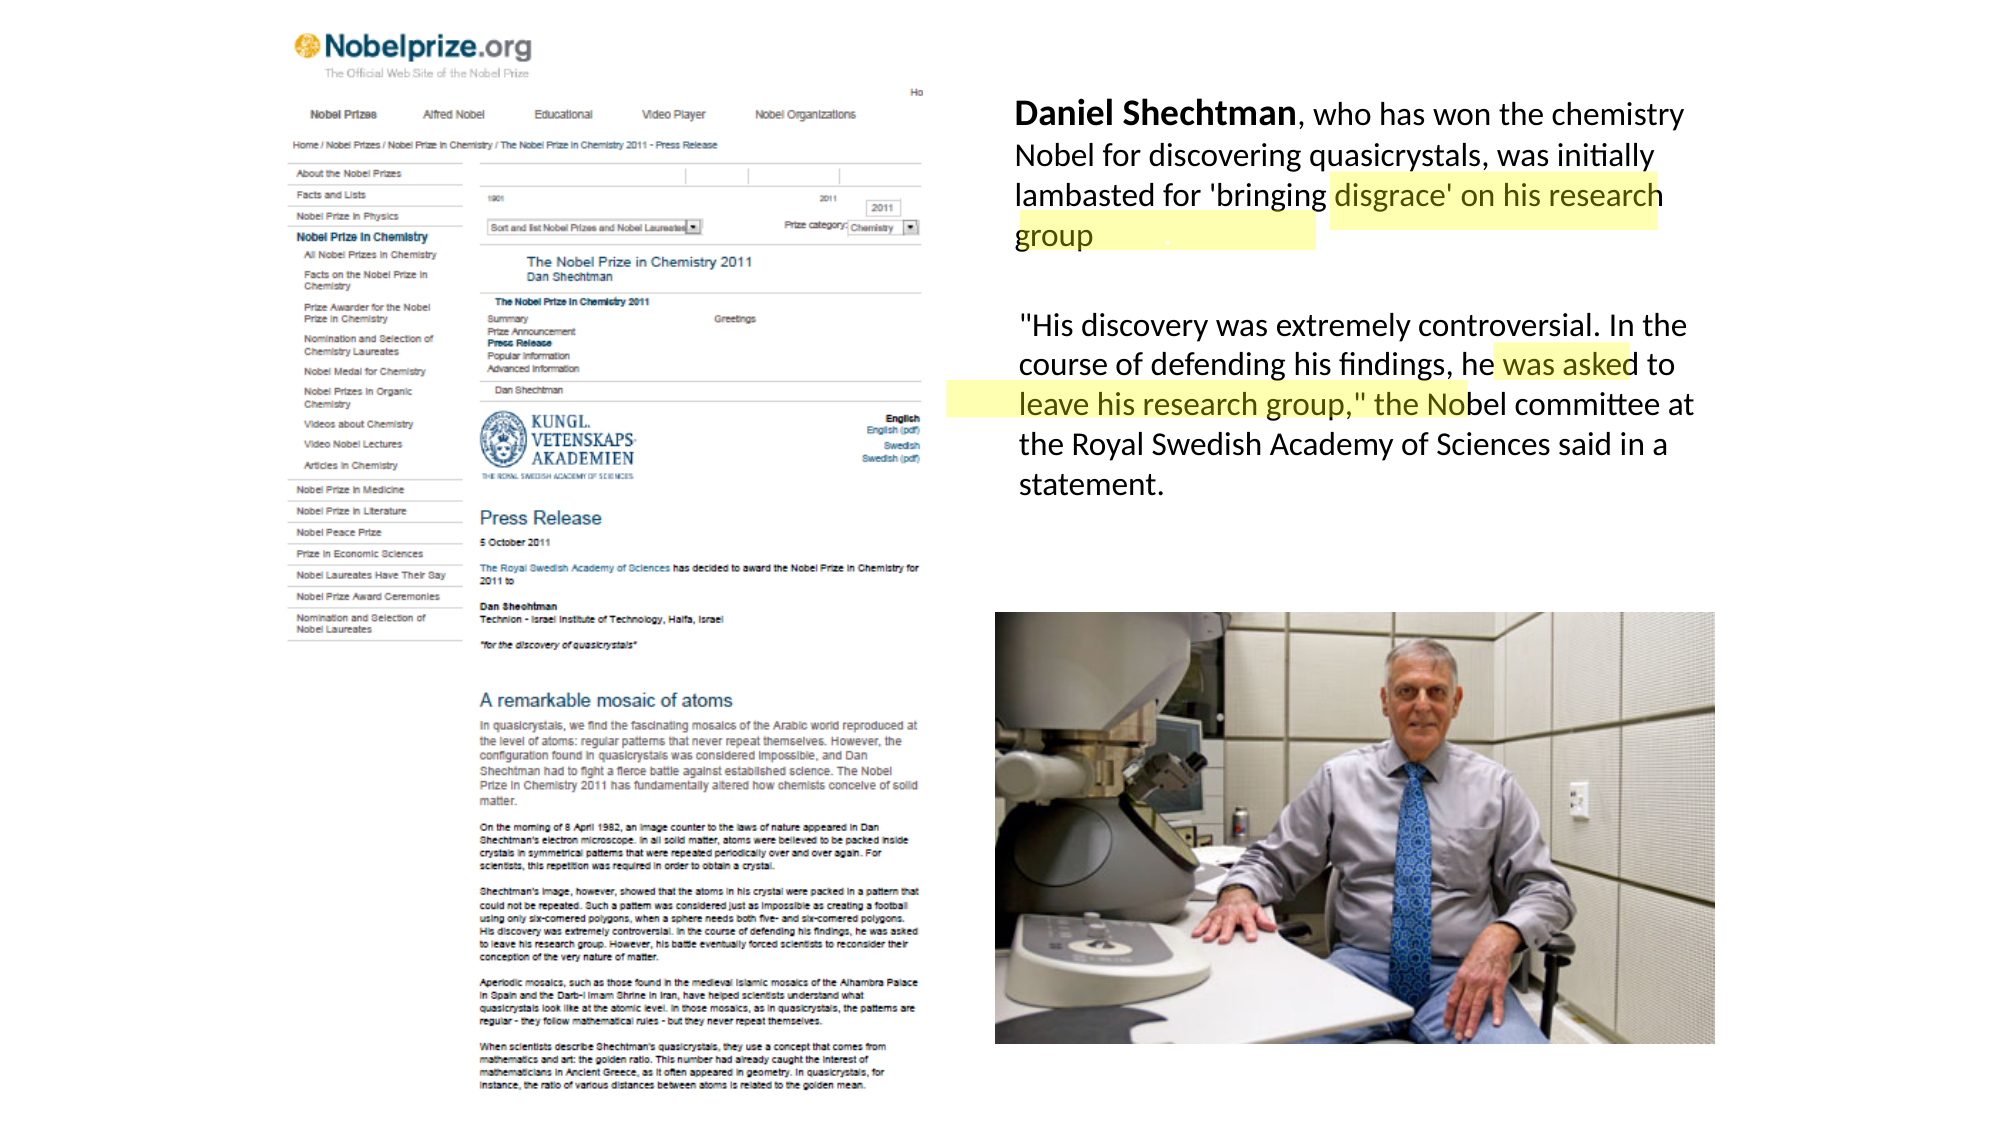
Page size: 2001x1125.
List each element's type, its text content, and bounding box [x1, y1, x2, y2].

text_box Daniel Shechtman, who has won the chemistry Nobel for discovering quasicrystals, was initially lambasted for 'bringing disgrace' on his research group [999, 80, 1750, 260]
picture [995, 612, 1715, 1044]
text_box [946, 171, 1657, 418]
text_box "His discovery was extremely controversial. In the course of defending his findings, he was asked to leave his research group," the Nobel committee at the Royal Swedish Academy of Sciences said in a statement. [1004, 295, 1755, 510]
picture [274, 12, 923, 1113]
